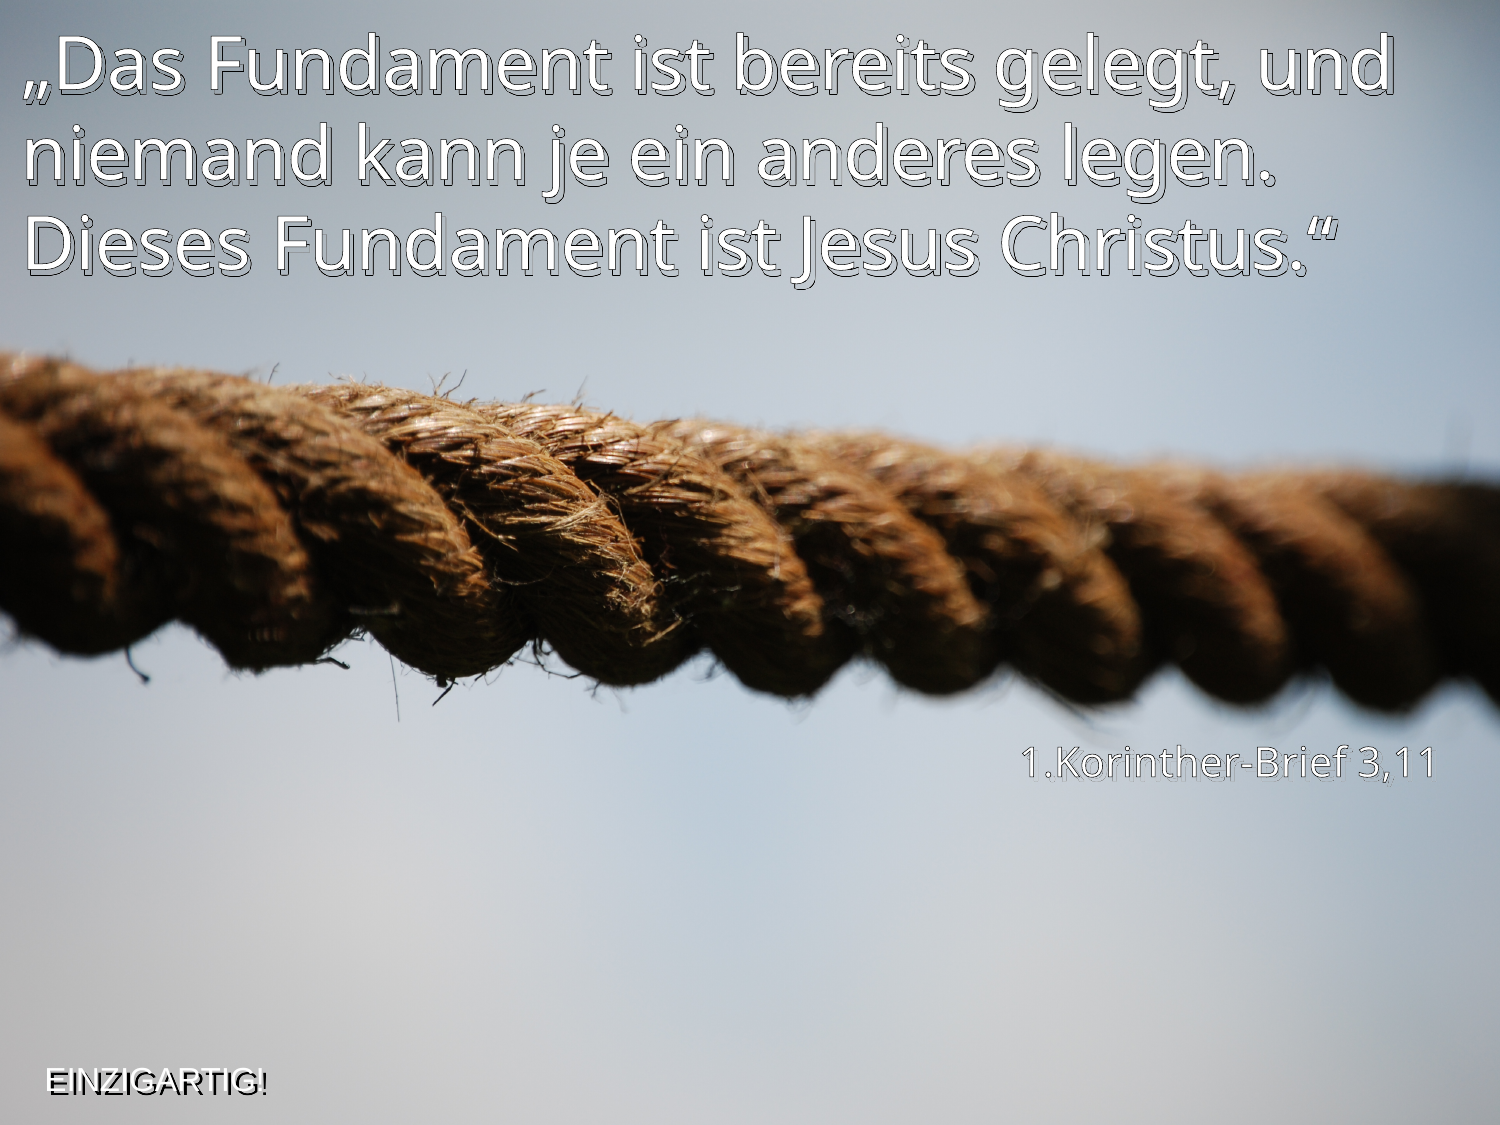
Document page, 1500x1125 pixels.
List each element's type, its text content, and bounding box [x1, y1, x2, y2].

text_box „Das Fundament ist bereits gelegt, und niemand kann je ein anderes legen. Dieses Fundament ist Jesus Christus.“ [5, 7, 1412, 292]
picture [0, 0, 1500, 1125]
text_box 1.Korinther-Brief 3,11 [475, 727, 1456, 793]
subtitle EINZIGARTIG! [29, 1058, 656, 1106]
